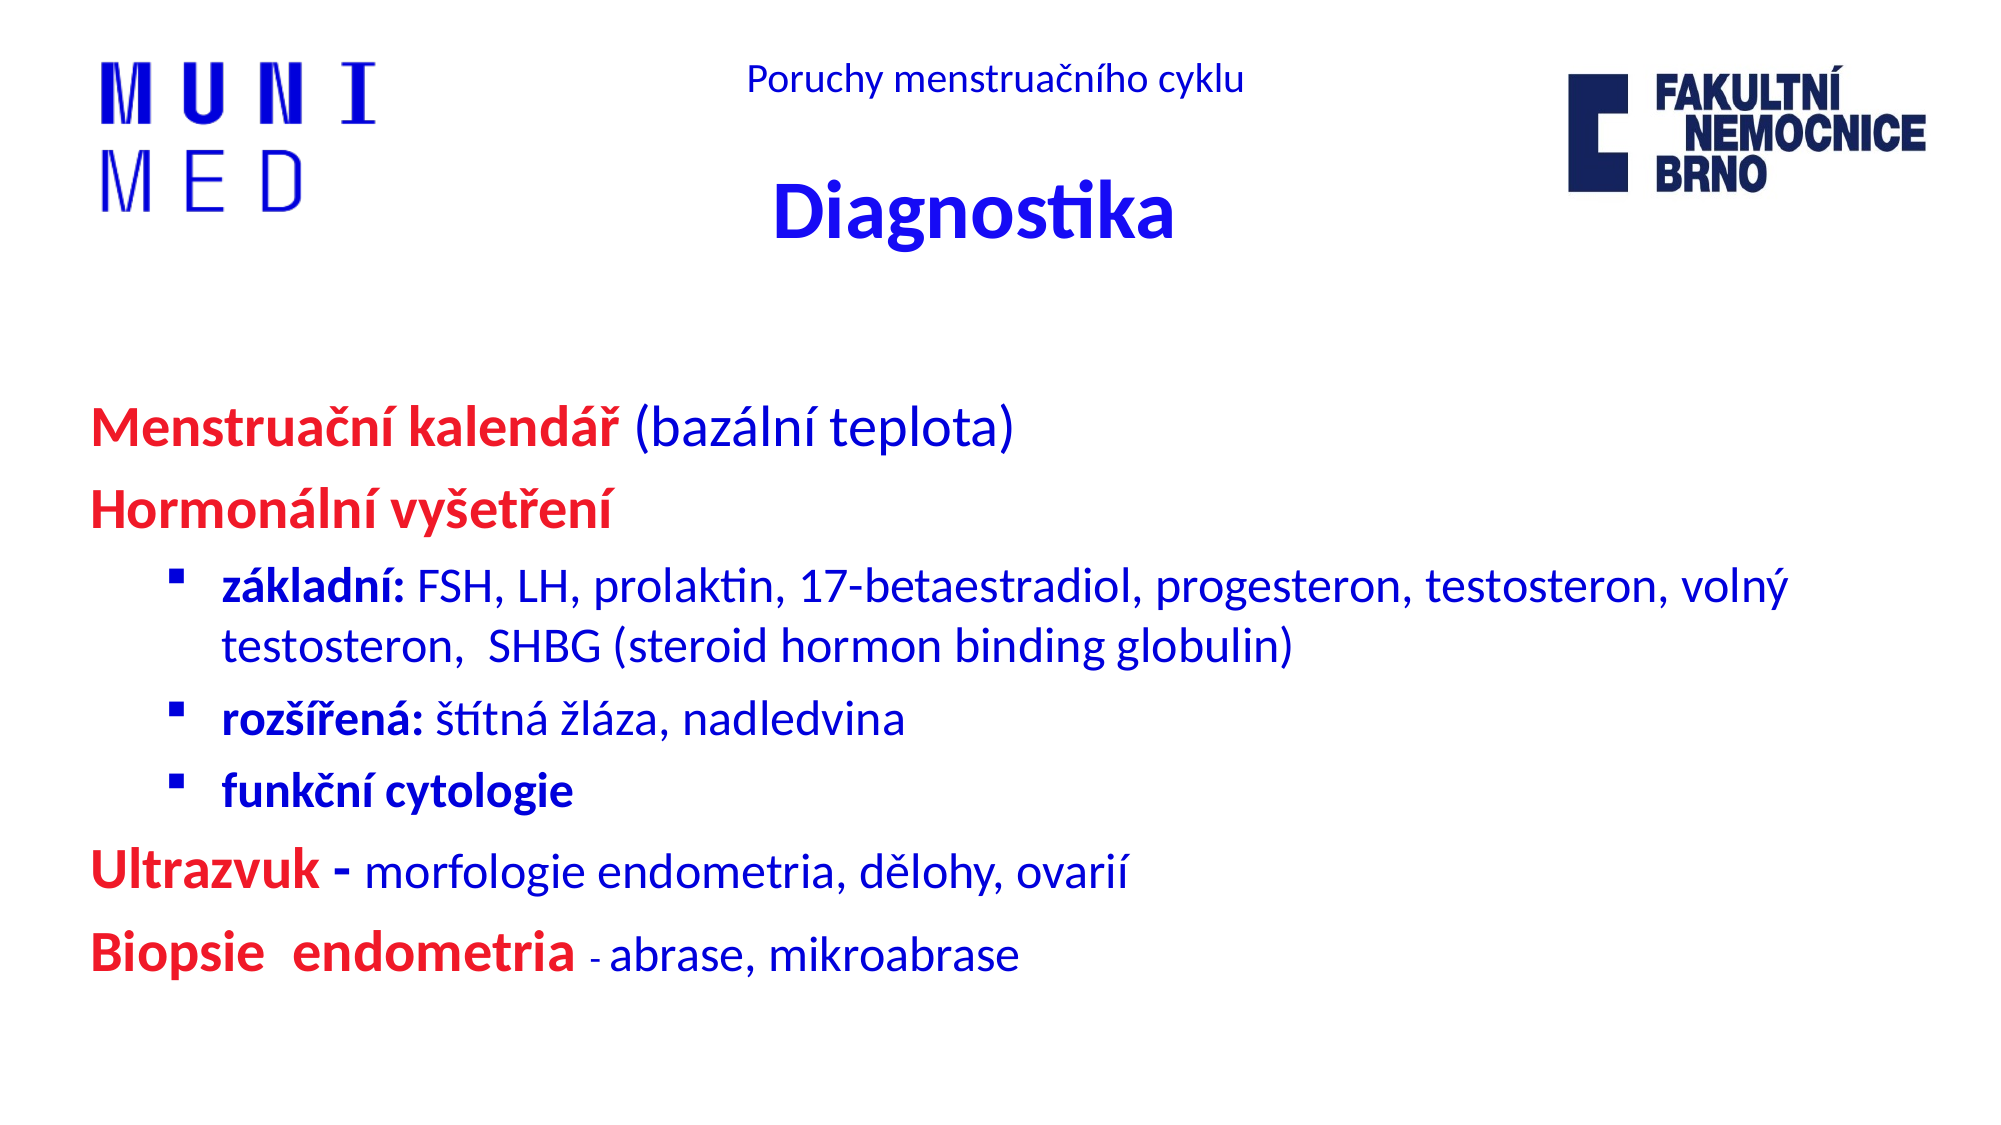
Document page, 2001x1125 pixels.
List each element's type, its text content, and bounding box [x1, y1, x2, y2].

picture [53, 24, 424, 250]
text_box Poruchy menstruačního cyklu [429, 50, 1532, 113]
text_box Menstruační kalendář (bazální teplota) Hormonální vyšetření základní: FSH, LH, prolaktin, 17-betaestradiol, progesteron, testosteron, volný testosteron, SHBG (steroid hormon binding globulin) rozšířená: štítná žláza, nadledvina funkční cytologie Ultrazvuk - morfologie endometria, dělohy, ovarií Biopsie endometria - abrase, mikroabrase [75, 297, 1917, 1063]
text_box Diagnostika [53, 147, 1896, 263]
picture [1537, 33, 1956, 232]
